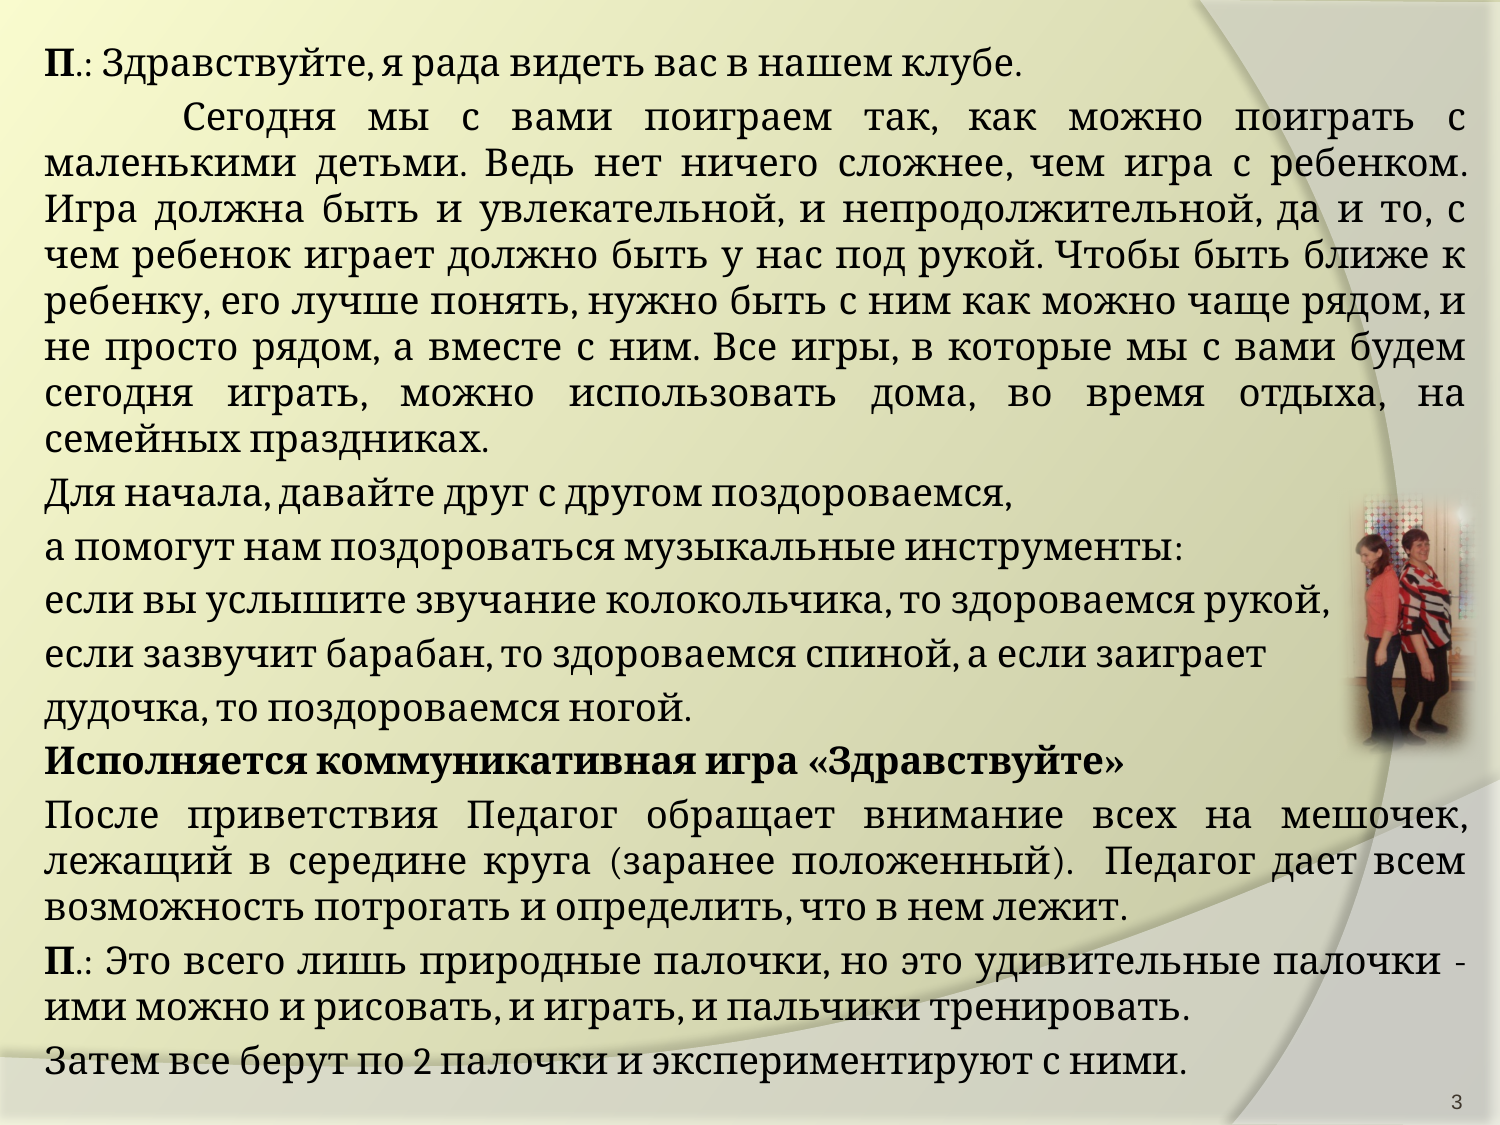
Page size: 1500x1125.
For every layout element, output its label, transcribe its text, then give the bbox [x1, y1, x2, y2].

slide_number 3 [1337, 1053, 1463, 1114]
picture [1335, 487, 1483, 764]
list П.: Здравствуйте, я рада видеть вас в нашем клубе. Сегодня мы с вами поиграем так, как можно поиграть с маленькими детьми. Ведь нет ничего сложнее, чем игра с ребенком. Игра должна быть и увлекательной, и непродолжительной, да и то, с чем ребенок играет должно быть у нас под рукой. Чтобы быть ближе к ребенку, его лучше понять, нужно быть с ним как можно чаще рядом, и не просто рядом, а вместе с ним. Все игры, в которые мы с вами будем сегодня играть, можно использовать дома, во время отдыха, на семейных праздниках. Для начала, давайте друг с другом поздороваемся, а помогут нам поздороваться музыкальные инструменты: если вы услышите звучание колокольчика, то здороваемся рукой, если зазвучит барабан, то здороваемся спиной, а если заиграет дудочка, то поздороваемся ногой. Исполняется коммуникативная игра «Здравствуйте» После приветствия Педагог обращает внимание всех на мешочек, лежащий в середине круга (заранее положенный). Педагог дает всем возможность потрогать и определить, что в нем лежит. П.: Это всего лишь природные палочки, но это удивительные палочки - ими можно и рисовать, и играть, и пальчики тренировать. Затем все берут по 2 палочки и экспериментируют с ними. [29, 30, 1483, 1094]
